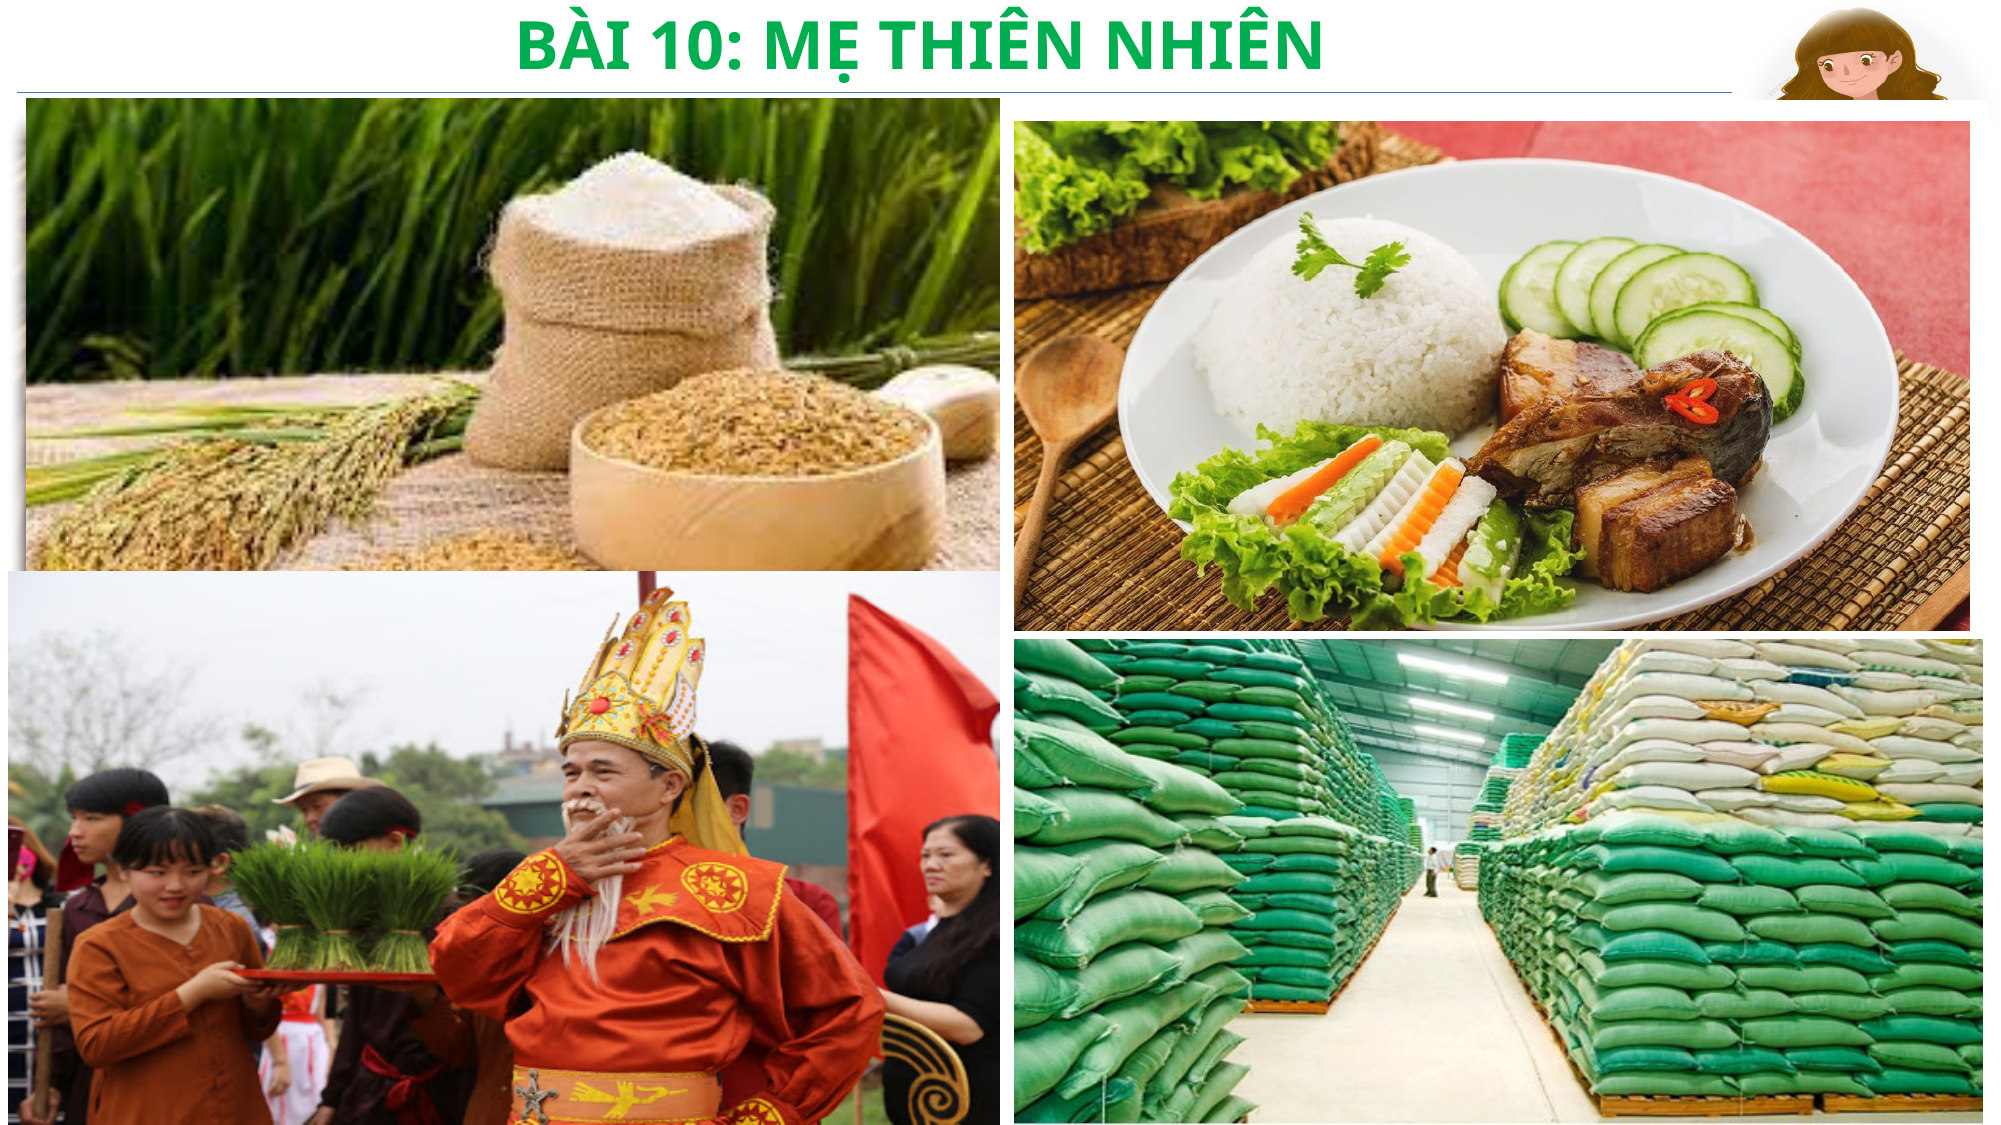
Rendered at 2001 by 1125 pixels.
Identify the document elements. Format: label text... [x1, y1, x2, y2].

picture [1014, 0, 2000, 631]
picture [8, 98, 1000, 1125]
picture [1014, 639, 1983, 1125]
text_box BÀI 10: MẸ THIÊN NHIÊN [500, 0, 1500, 91]
